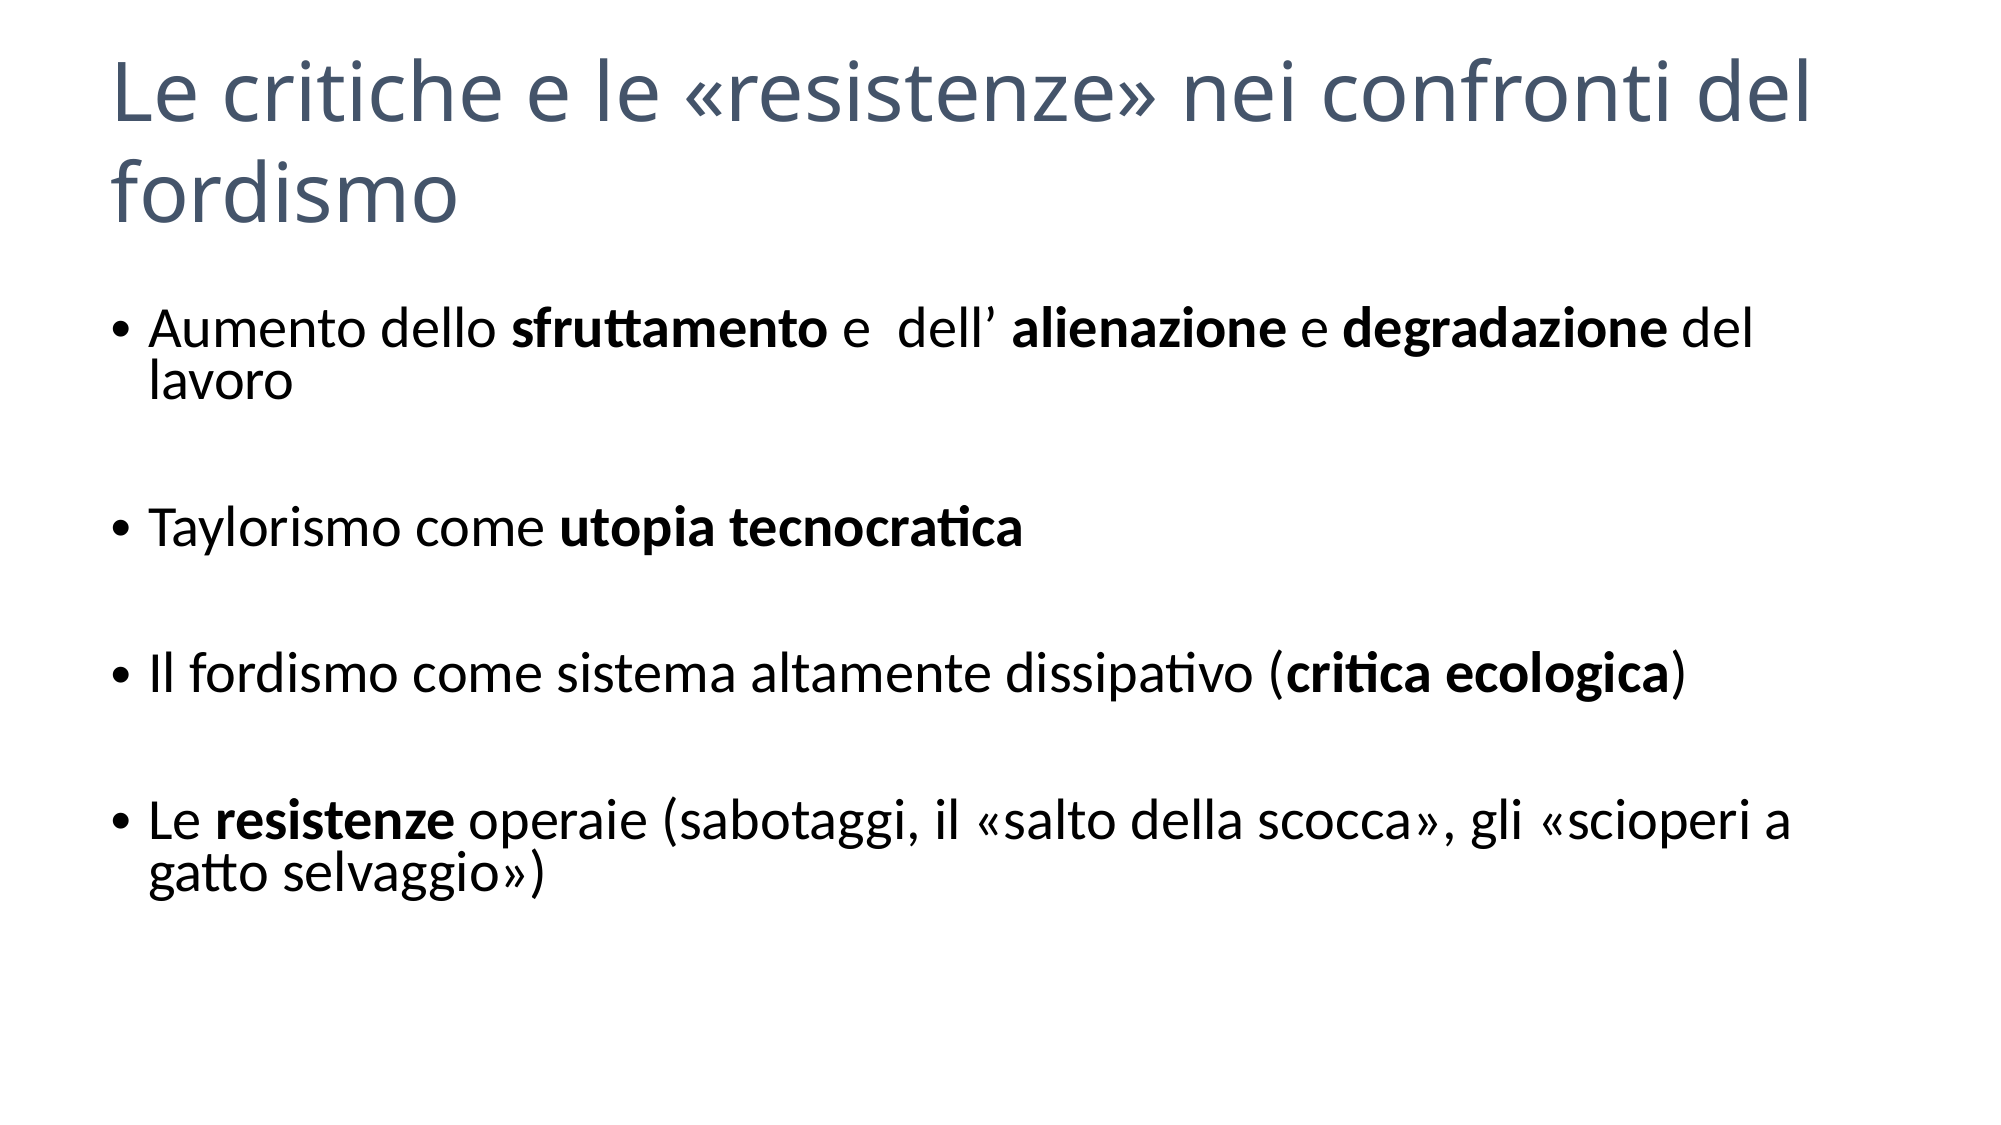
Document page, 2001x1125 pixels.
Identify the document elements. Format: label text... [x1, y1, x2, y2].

title Le critiche e le «resistenze» nei confronti del fordismo [95, 33, 2000, 251]
list Aumento dello sfruttamento e dell’ alienazione e degradazione del lavoro Taylorismo come utopia tecnocratica Il fordismo come sistema altamente dissipativo (critica ecologica) Le resistenze operaie (sabotaggi, il «salto della scocca», gli «scioperi a gatto selvaggio») [95, 297, 1821, 1012]
